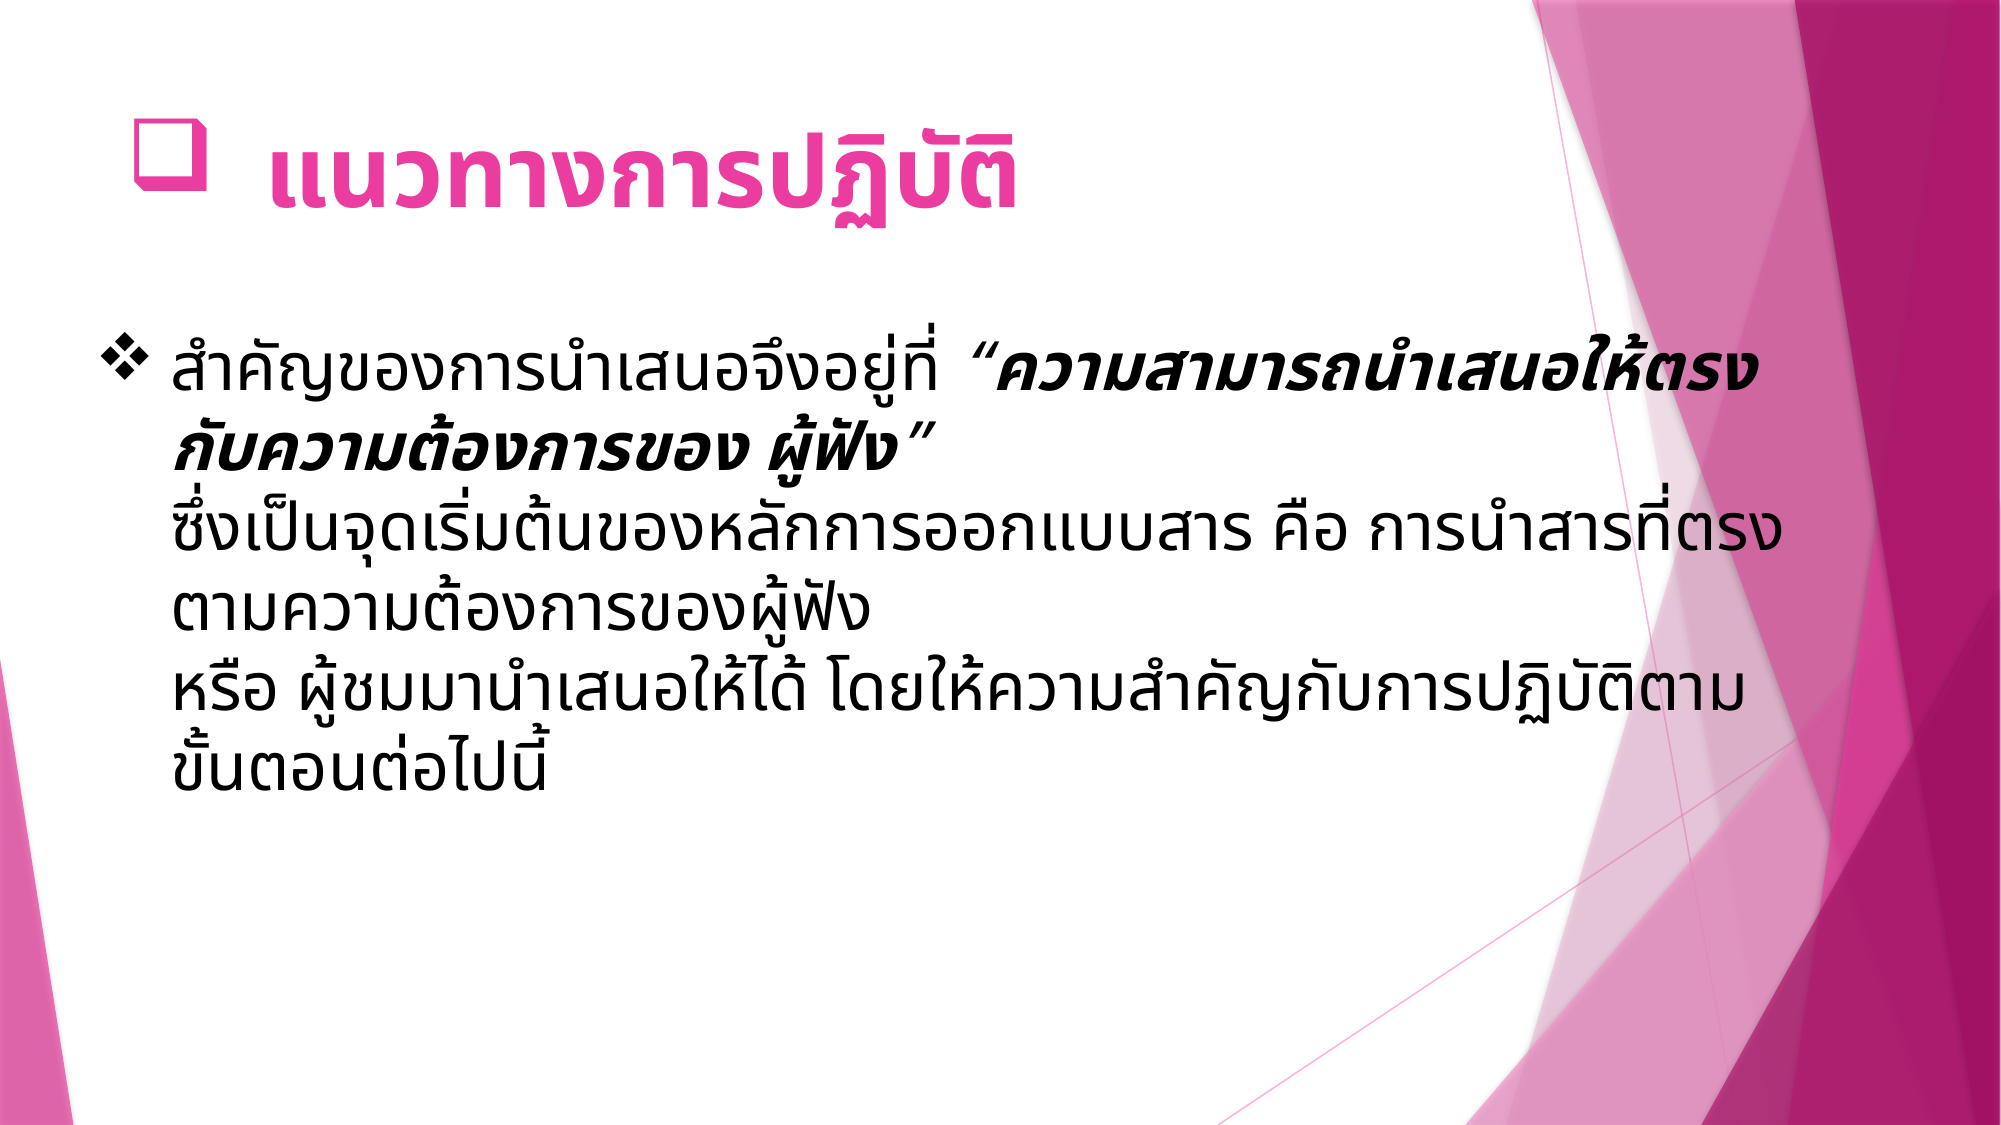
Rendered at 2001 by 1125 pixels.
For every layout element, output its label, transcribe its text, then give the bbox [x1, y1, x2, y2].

title แนวทางการปฏิบัติ [111, 99, 1522, 316]
text_box สำคัญของการนำเสนอจึงอยู่ที่ “ความสามารถนำเสนอให้ตรงกับความต้องการของ ผู้ฟัง” ซึ่งเป็นจุดเริ่มต้นของหลักการออกแบบสาร คือ การนำสารที่ตรงตามความต้องการของผู้ฟัง หรือ ผู้ชมมานำเสนอให้ได้ โดยให้ความสำคัญกับการปฏิบัติตามขั้นตอนต่อไปนี้ [80, 316, 1840, 1052]
